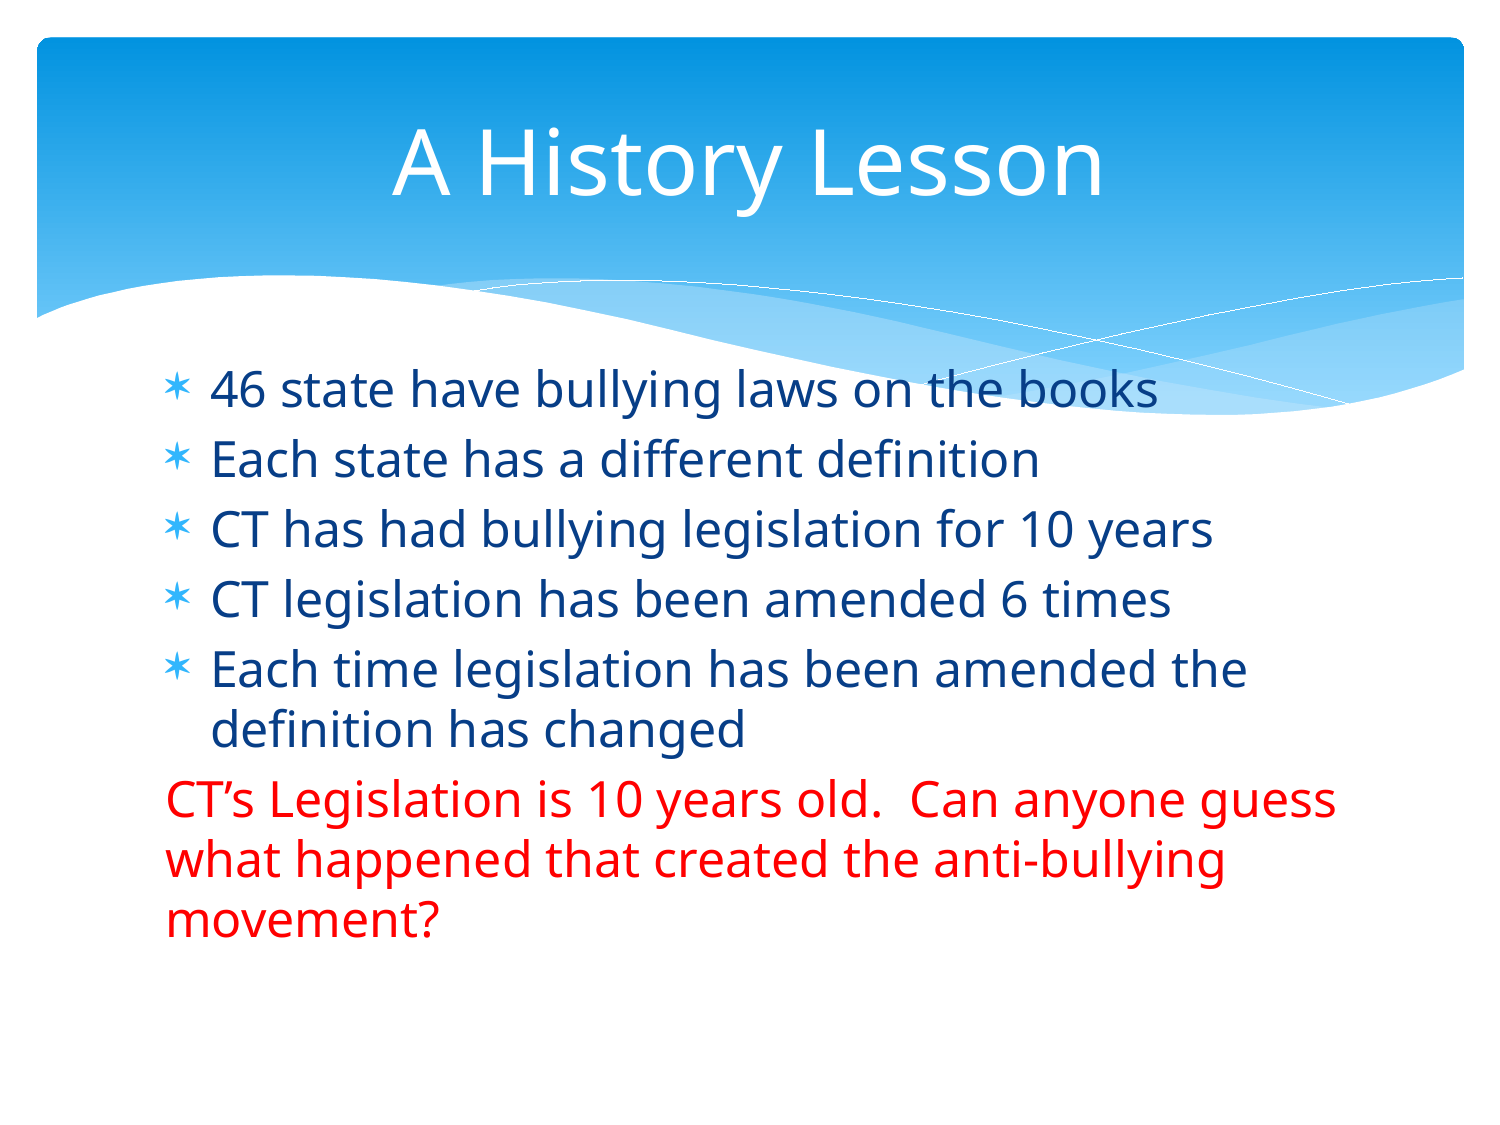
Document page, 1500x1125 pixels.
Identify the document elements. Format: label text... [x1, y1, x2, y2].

title A History Lesson [75, 55, 1425, 261]
list 46 state have bullying laws on the books Each state has a different definition CT has had bullying legislation for 10 years CT legislation has been amended 6 times Each time legislation has been amended the definition has changed CT’s Legislation is 10 years old. Can anyone guess what happened that created the anti-bullying movement? [150, 350, 1366, 988]
